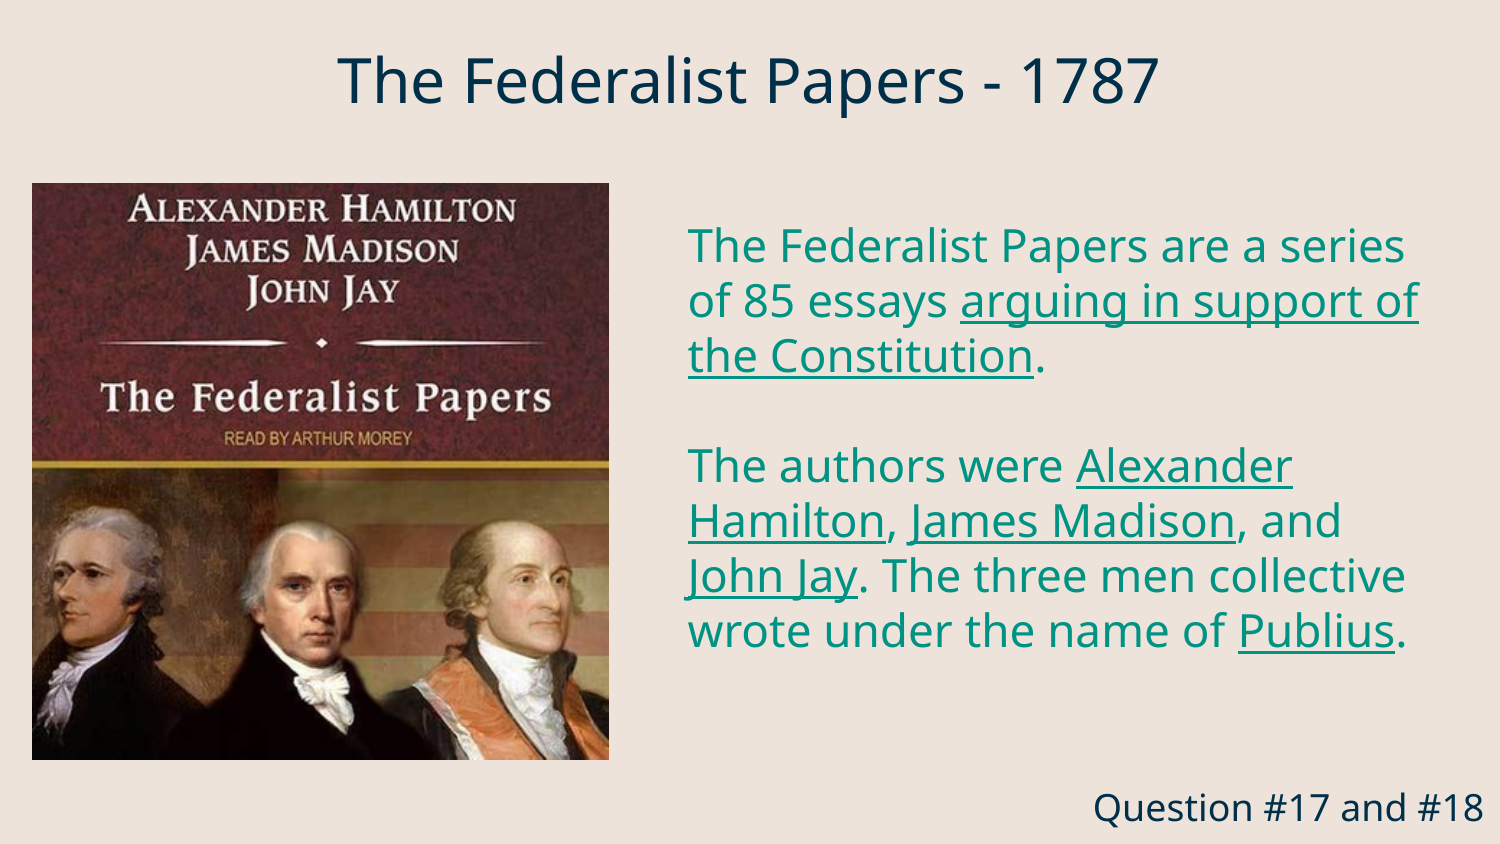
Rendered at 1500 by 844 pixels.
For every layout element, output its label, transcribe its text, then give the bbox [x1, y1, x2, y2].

text_box The Federalist Papers - 1787 [109, 26, 1391, 136]
text_box The Federalist Papers are a series of 85 essays arguing in support of the Constitution. The authors were Alexander Hamilton, James Madison, and John Jay. The three men collective wrote under the name of Publius. [672, 201, 1455, 742]
picture [31, 183, 609, 760]
text_box Question #17 and #18 [887, 768, 1500, 844]
